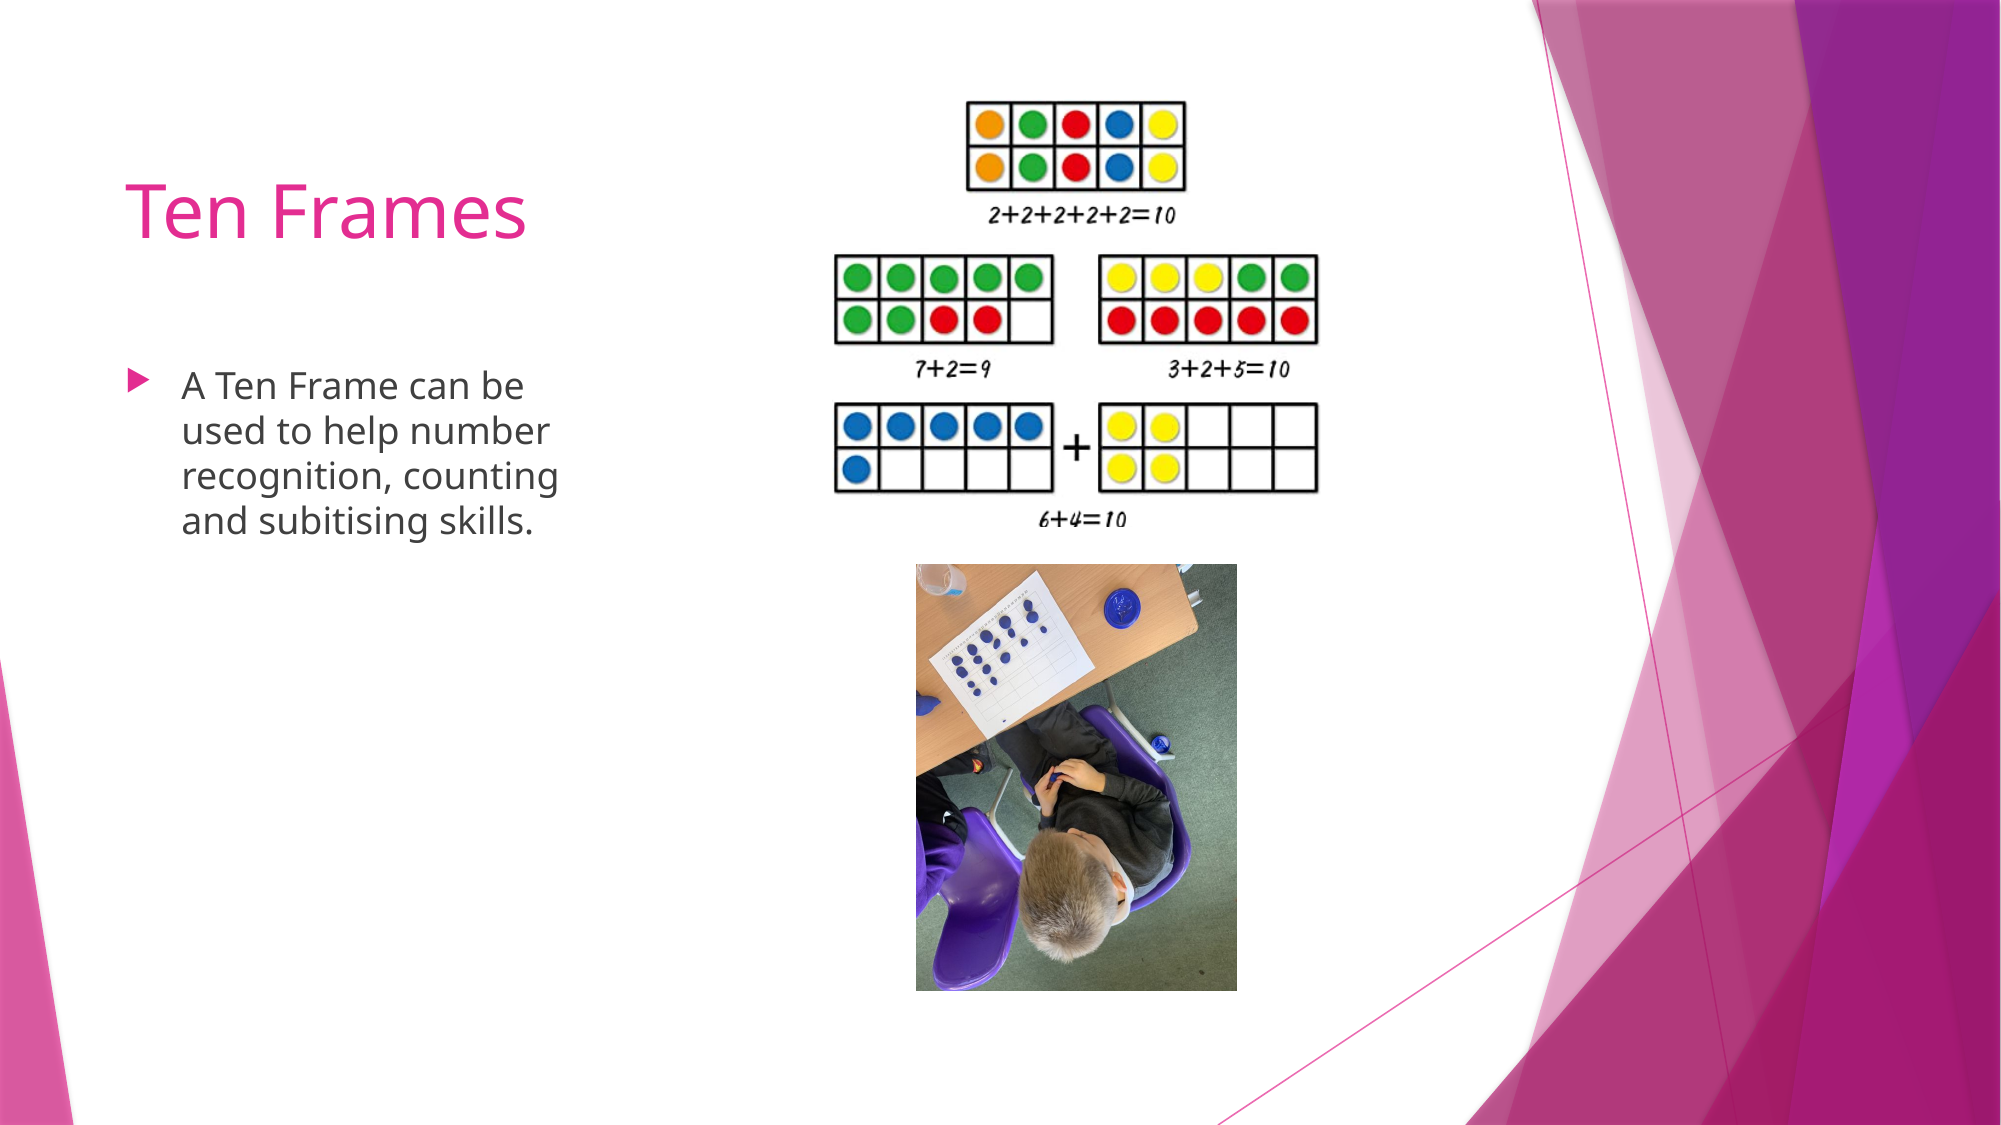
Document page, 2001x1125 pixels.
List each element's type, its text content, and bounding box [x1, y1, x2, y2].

title Ten Frames [110, 99, 592, 317]
list A Ten Frame can be used to help number recognition, counting and subitising skills. [110, 354, 591, 992]
picture [916, 563, 1238, 992]
picture [831, 99, 1323, 528]
